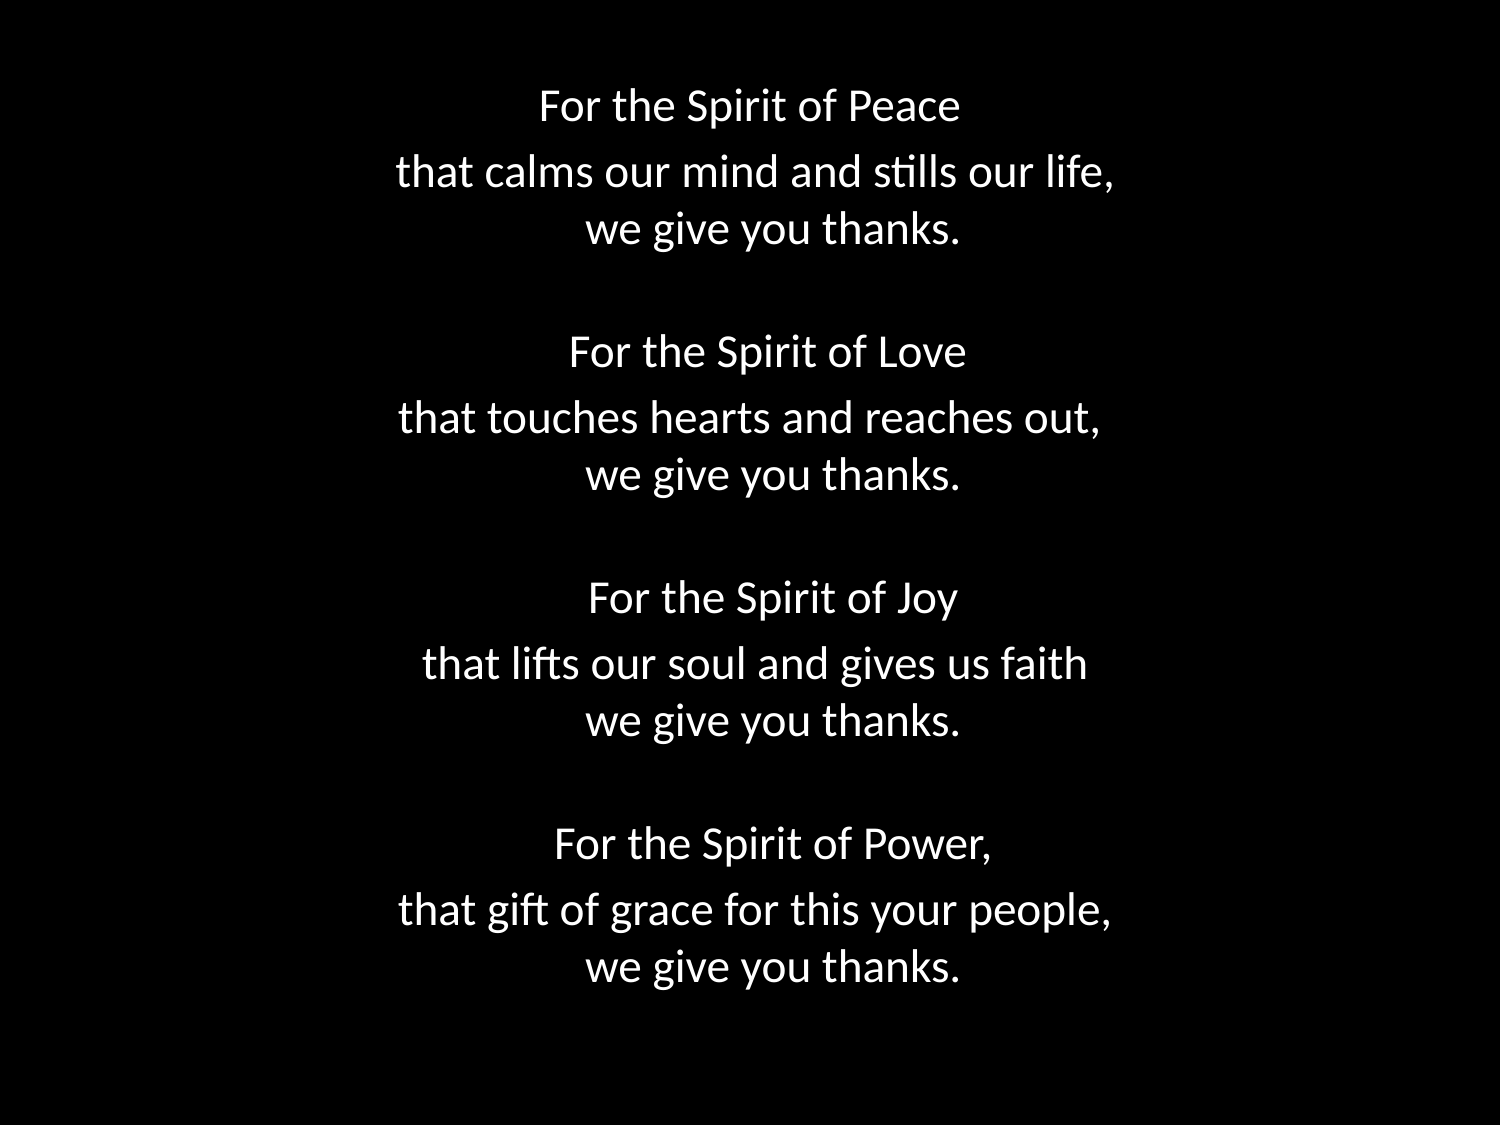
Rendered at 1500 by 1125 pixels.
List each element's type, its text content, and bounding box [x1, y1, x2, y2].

list For the Spirit of Peace that calms our mind and stills our life, we give you thanks. For the Spirit of Love that touches hearts and reaches out, we give you thanks. For the Spirit of Joy that lifts our soul and gives us faith we give you thanks. For the Spirit of Power, that gift of grace for this your people, we give you thanks. [75, 66, 1425, 1005]
